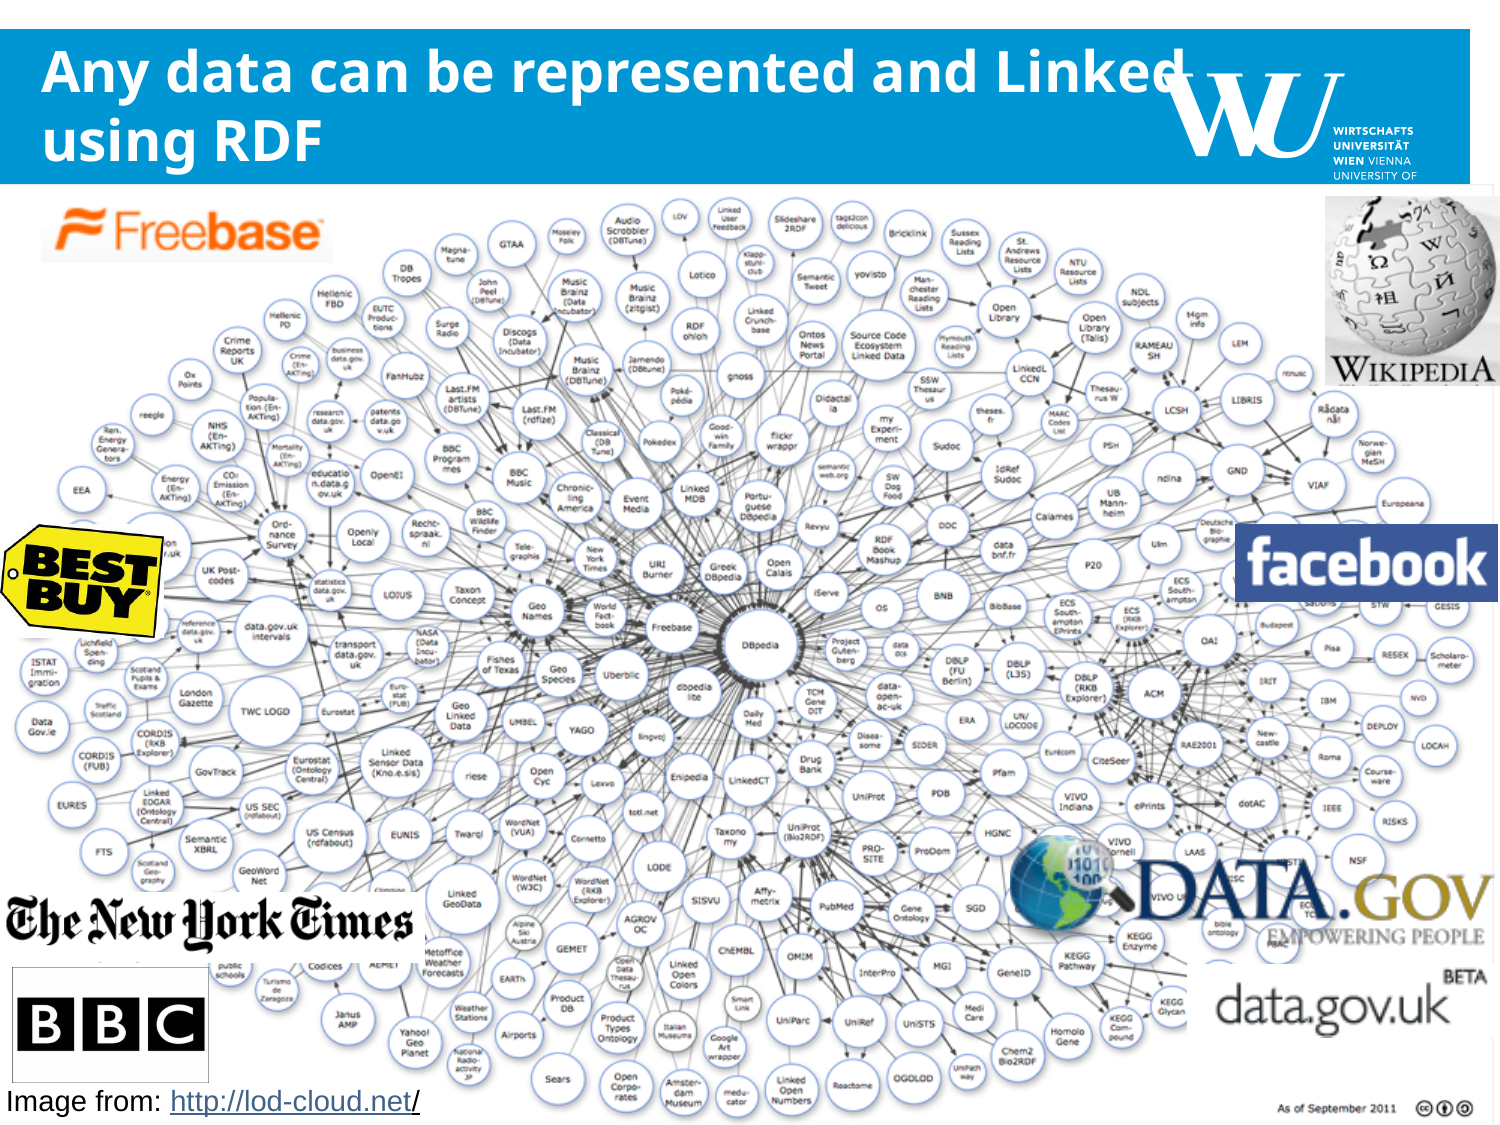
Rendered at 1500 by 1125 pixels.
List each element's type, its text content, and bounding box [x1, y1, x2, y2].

title Any data can be represented and Linked using RDF [41, 35, 1357, 173]
picture [0, 0, 1500, 1125]
